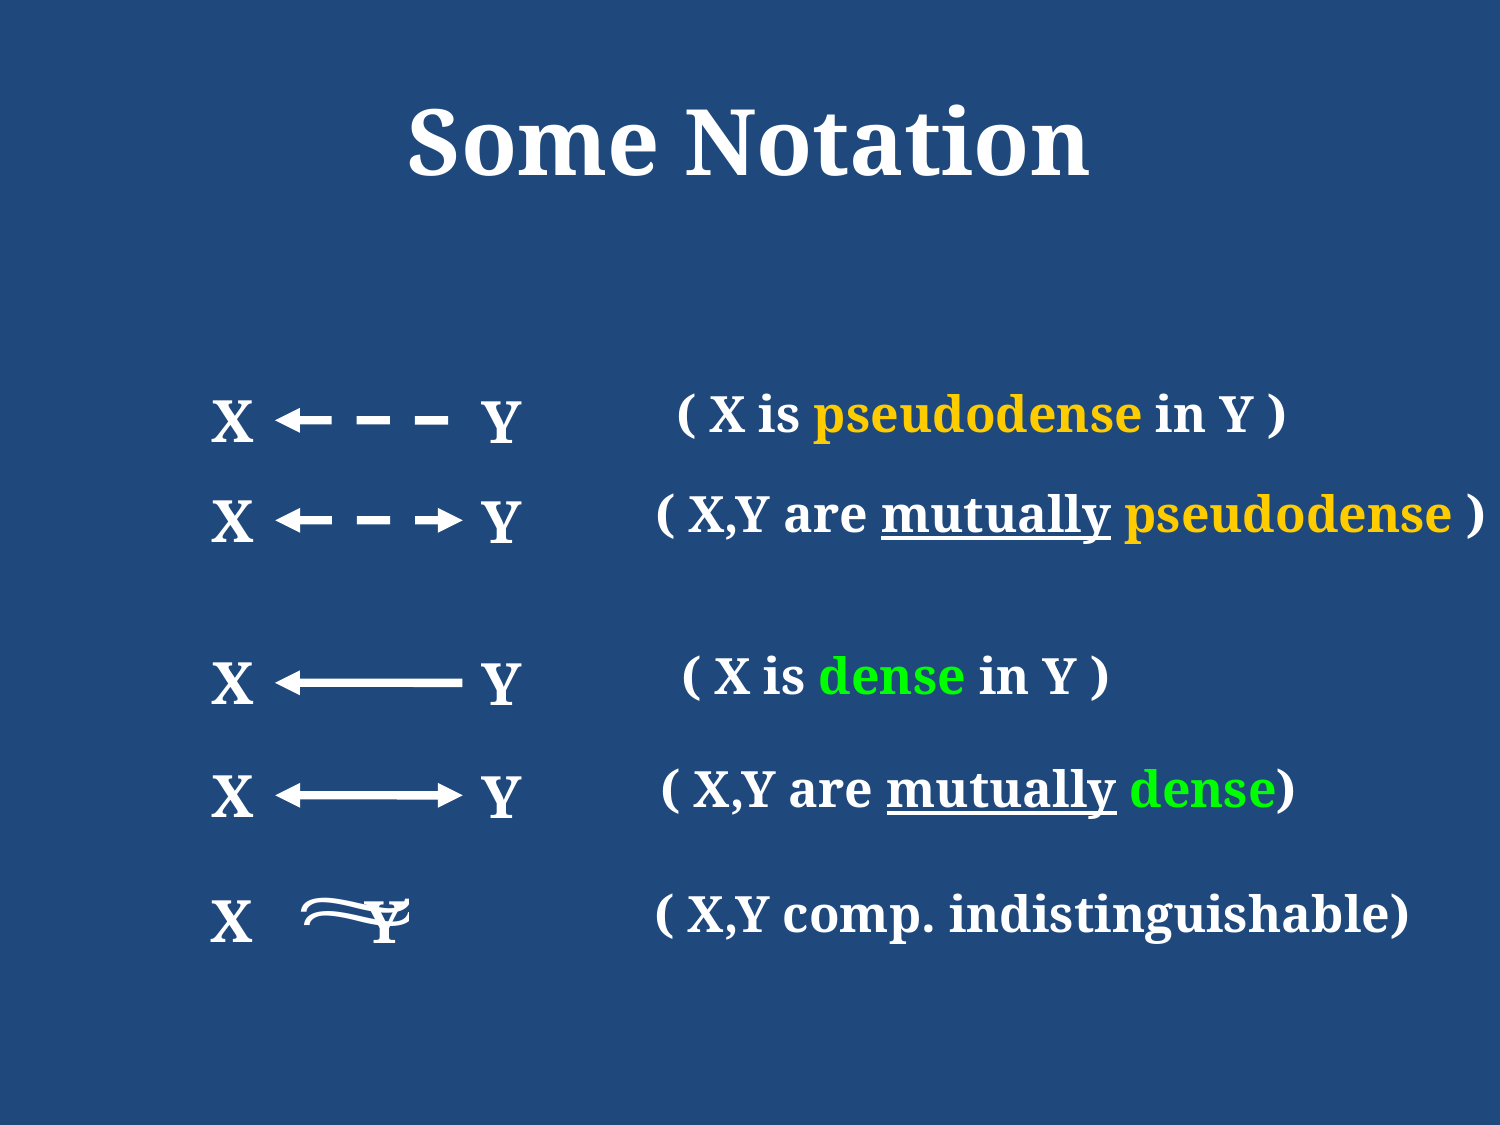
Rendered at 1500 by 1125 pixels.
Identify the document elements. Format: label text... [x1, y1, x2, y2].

title Some Notation [75, 45, 1425, 233]
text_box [197, 749, 1268, 838]
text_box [197, 637, 1102, 726]
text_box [197, 474, 1452, 563]
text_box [195, 874, 1377, 963]
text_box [197, 374, 1274, 463]
